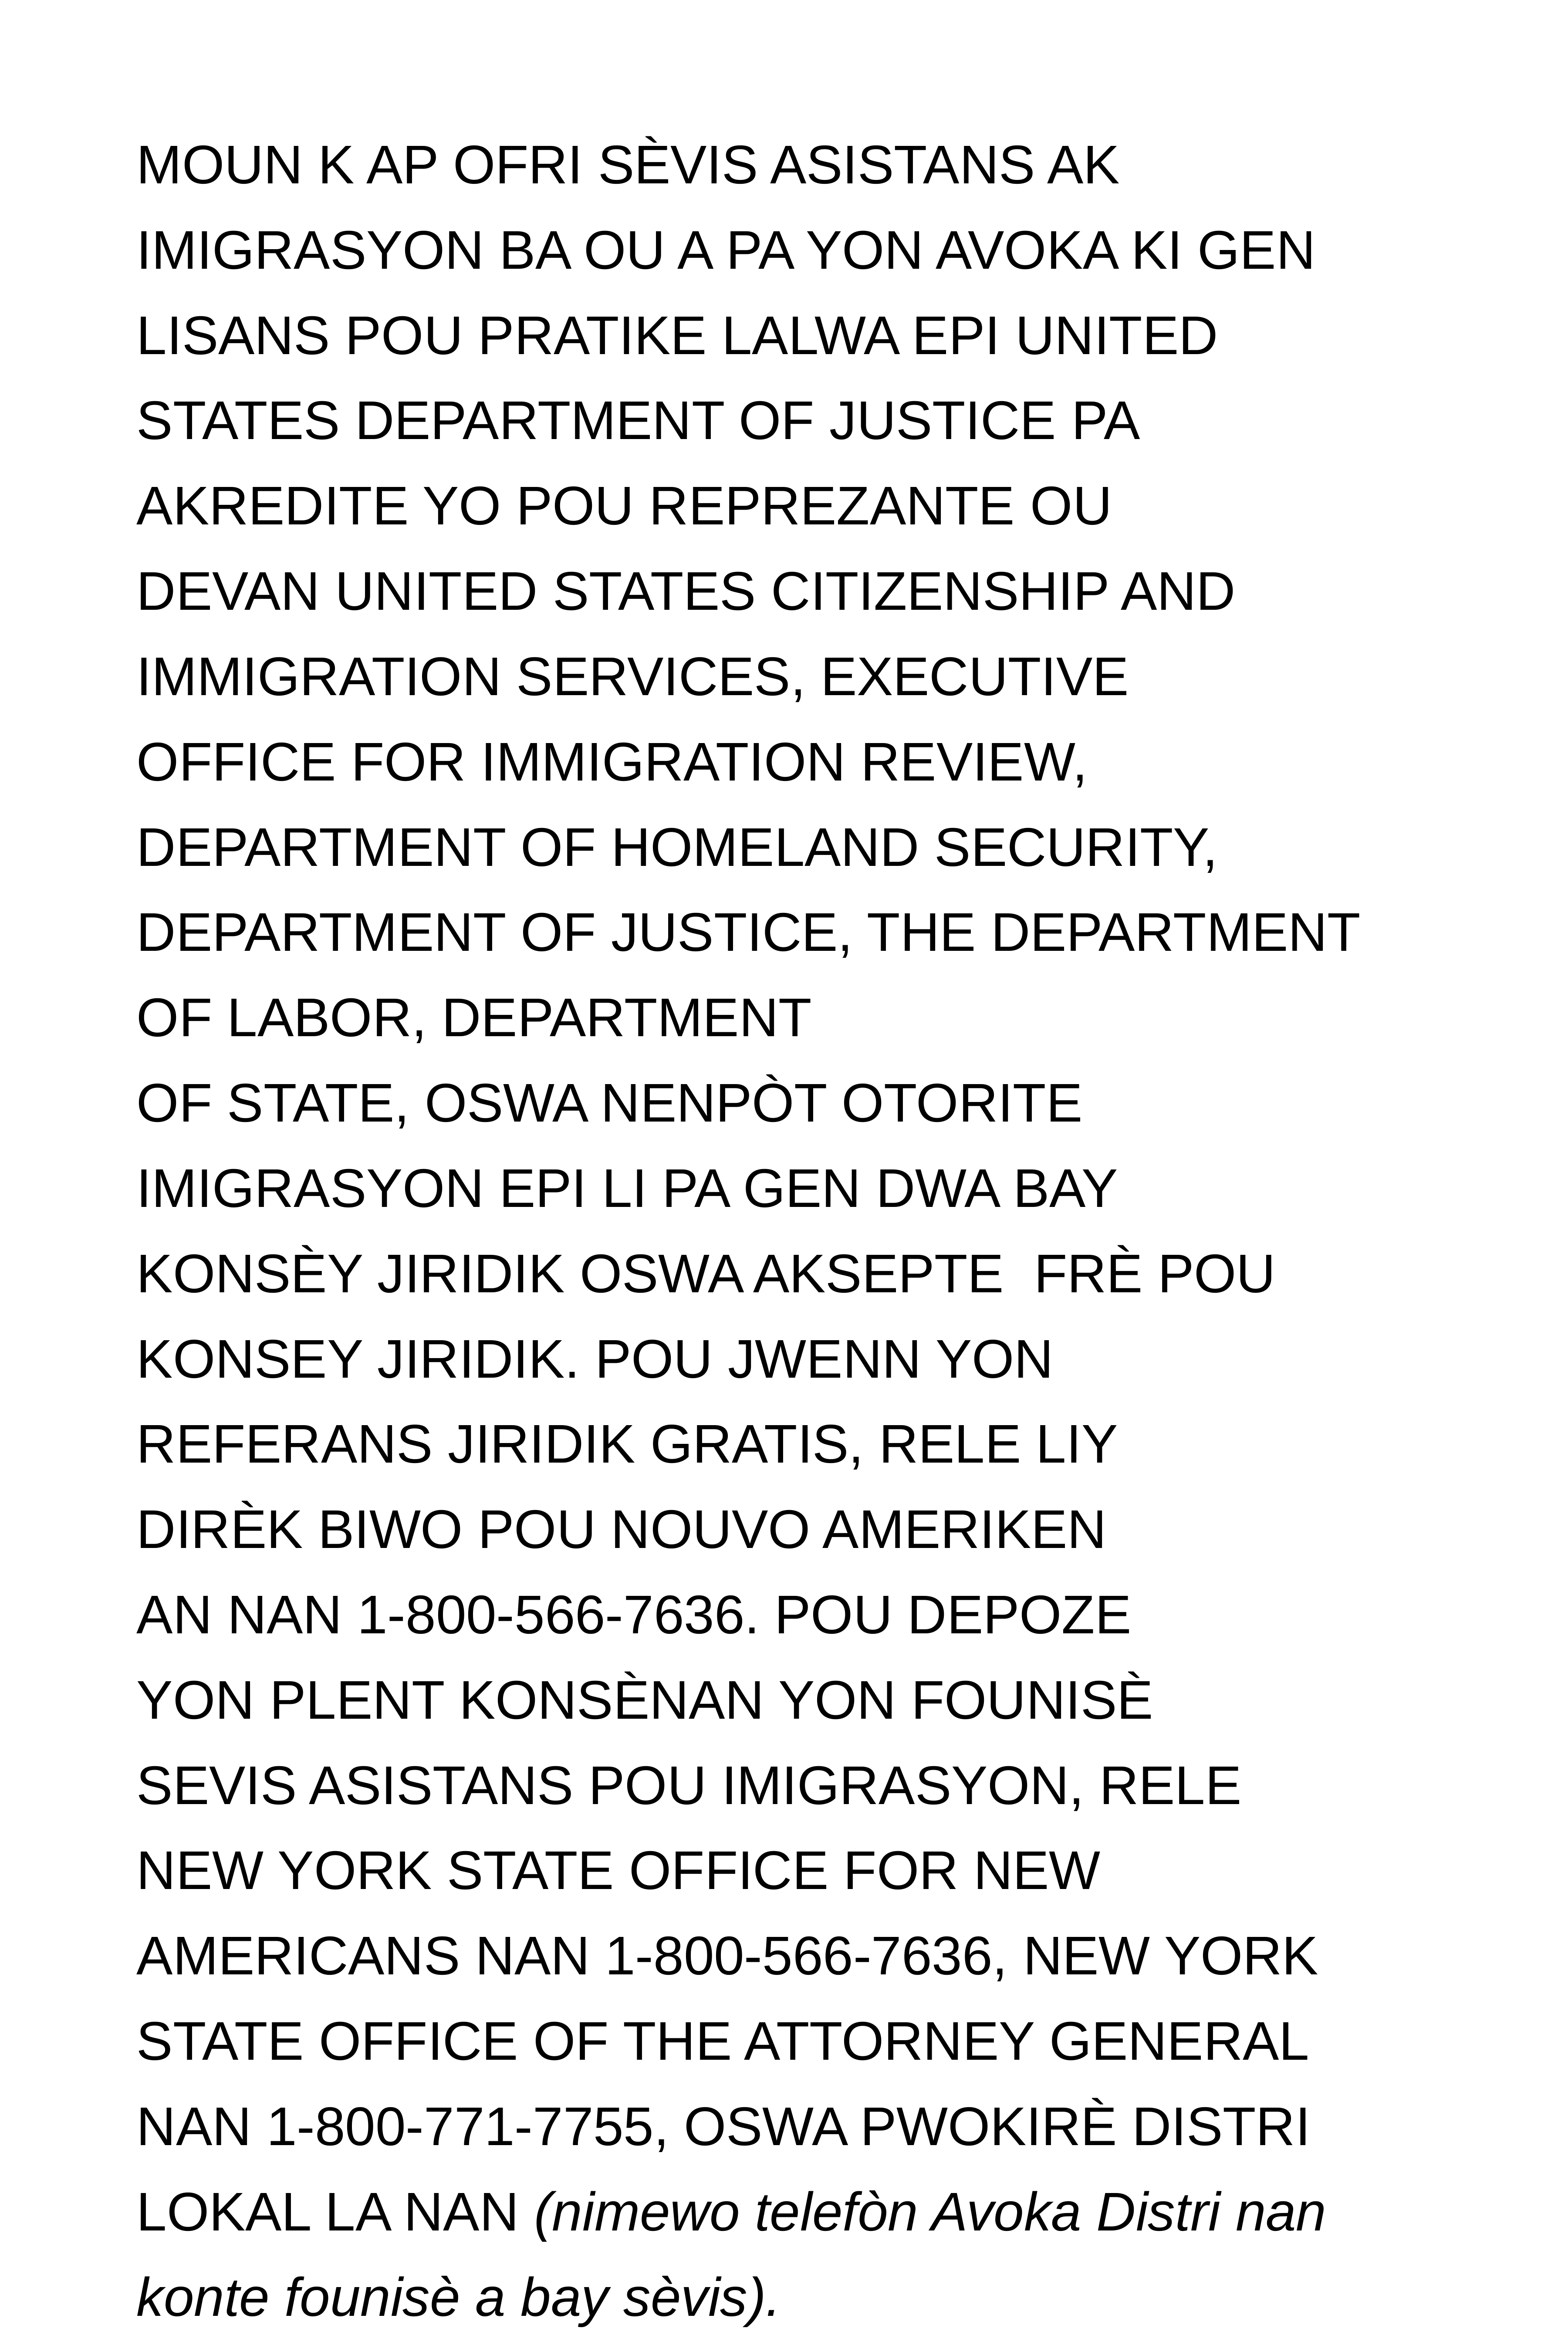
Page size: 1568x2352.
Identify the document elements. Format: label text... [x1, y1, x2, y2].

text_box MOUN K AP OFRI SÈVIS ASISTANS AK IMIGRASYON BA OU A PA YON AVOKA KI GEN LISANS POU PRATIKE LALWA EPI UNITED STATES DEPARTMENT OF JUSTICE PA AKREDITE YO POU REPREZANTE OU DEVAN UNITED STATES CITIZENSHIP AND IMMIGRATION SERVICES, EXECUTIVE OFFICE FOR IMMIGRATION REVIEW, DEPARTMENT OF HOMELAND SECURITY, DEPARTMENT OF JUSTICE, THE DEPARTMENT OF LABOR, DEPARTMENT OF STATE, OSWA NENPÒT OTORITE IMIGRASYON EPI LI PA GEN DWA BAY KONSÈY JIRIDIK OSWA AKSEPTE FRÈ POU KONSEY JIRIDIK. POU JWENN YON REFERANS JIRIDIK GRATIS, RELE LIY DIRÈK BIWO POU NOUVO AMERIKEN AN NAN 1-800-566-7636. POU DEPOZE YON PLENT KONSÈNAN YON FOUNISÈ SEVIS ASISTANS POU IMIGRASYON, RELE NEW YORK STATE OFFICE FOR NEW AMERICANS NAN 1-800-566-7636, NEW YORK STATE OFFICE OF THE ATTORNEY GENERAL NAN 1-800-771-7755, OSWA PWOKIRÈ DISTRI LOKAL LA NAN (nimewo telefòn Avoka Distri nan konte founisè a bay sèvis). [114, 98, 1383, 2338]
